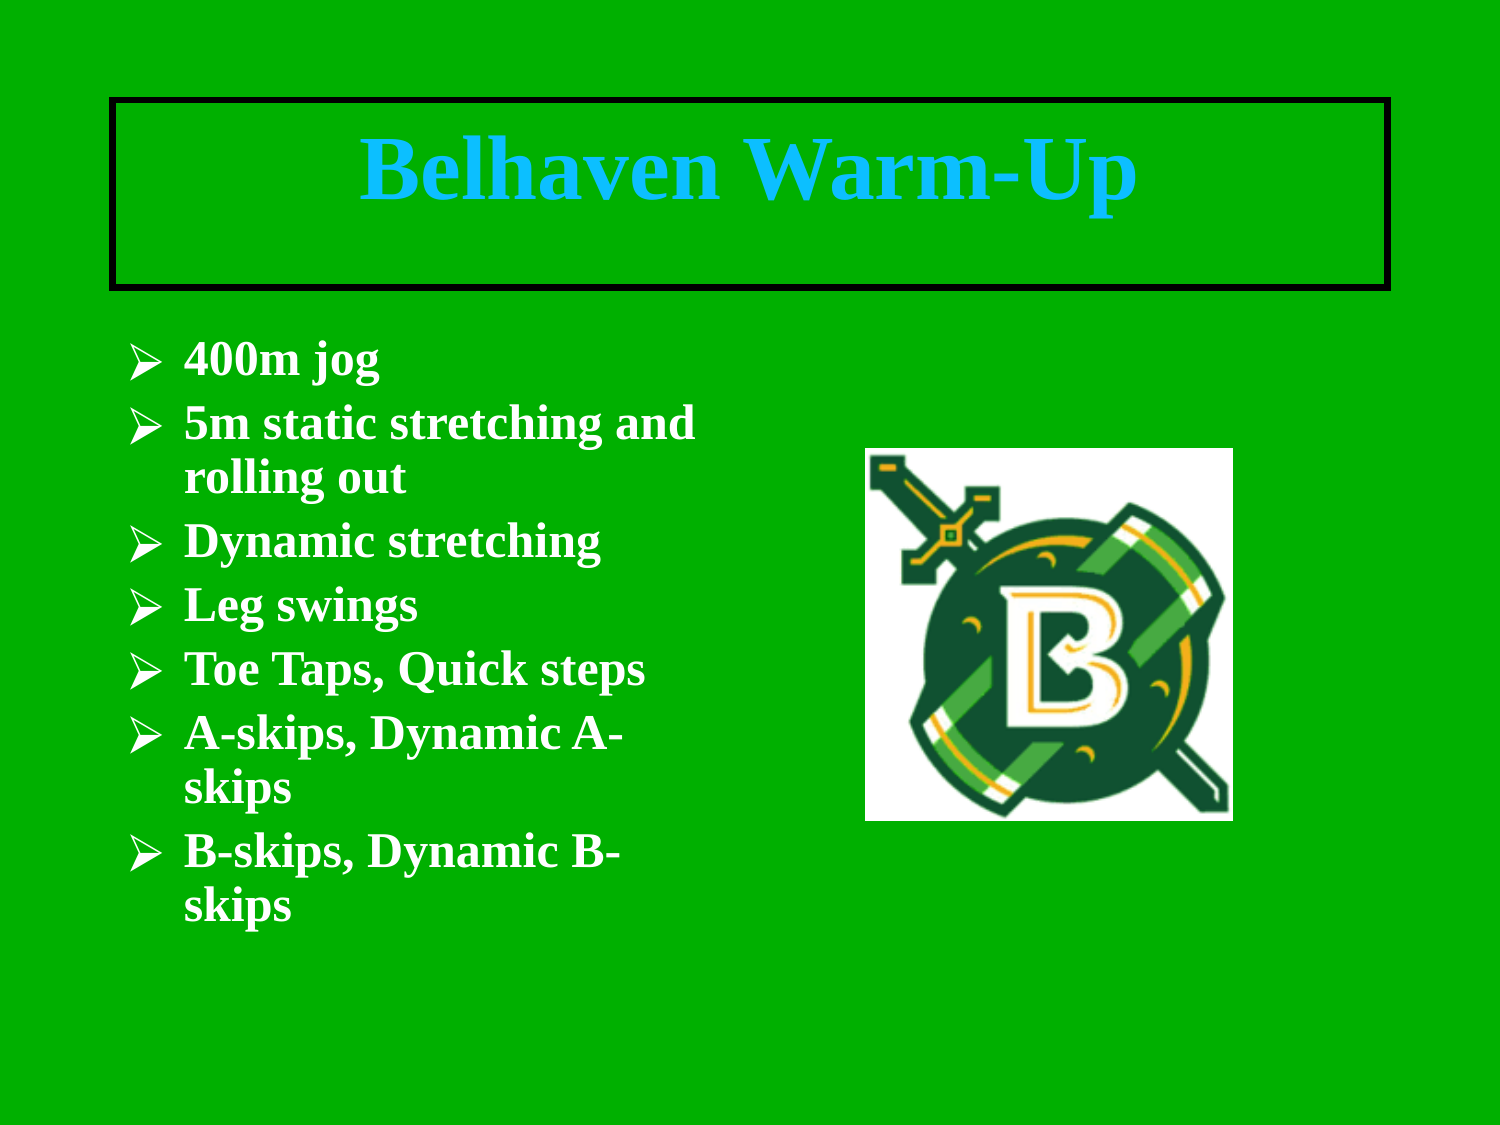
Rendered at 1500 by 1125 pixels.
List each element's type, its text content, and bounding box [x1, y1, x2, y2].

list 400m jog 5m static stretching and rolling out Dynamic stretching Leg swings Toe Taps, Quick steps A-skips, Dynamic A-skips B-skips, Dynamic B-skips [112, 324, 738, 1000]
picture [865, 448, 1233, 822]
title Belhaven Warm-Up [112, 99, 1388, 288]
